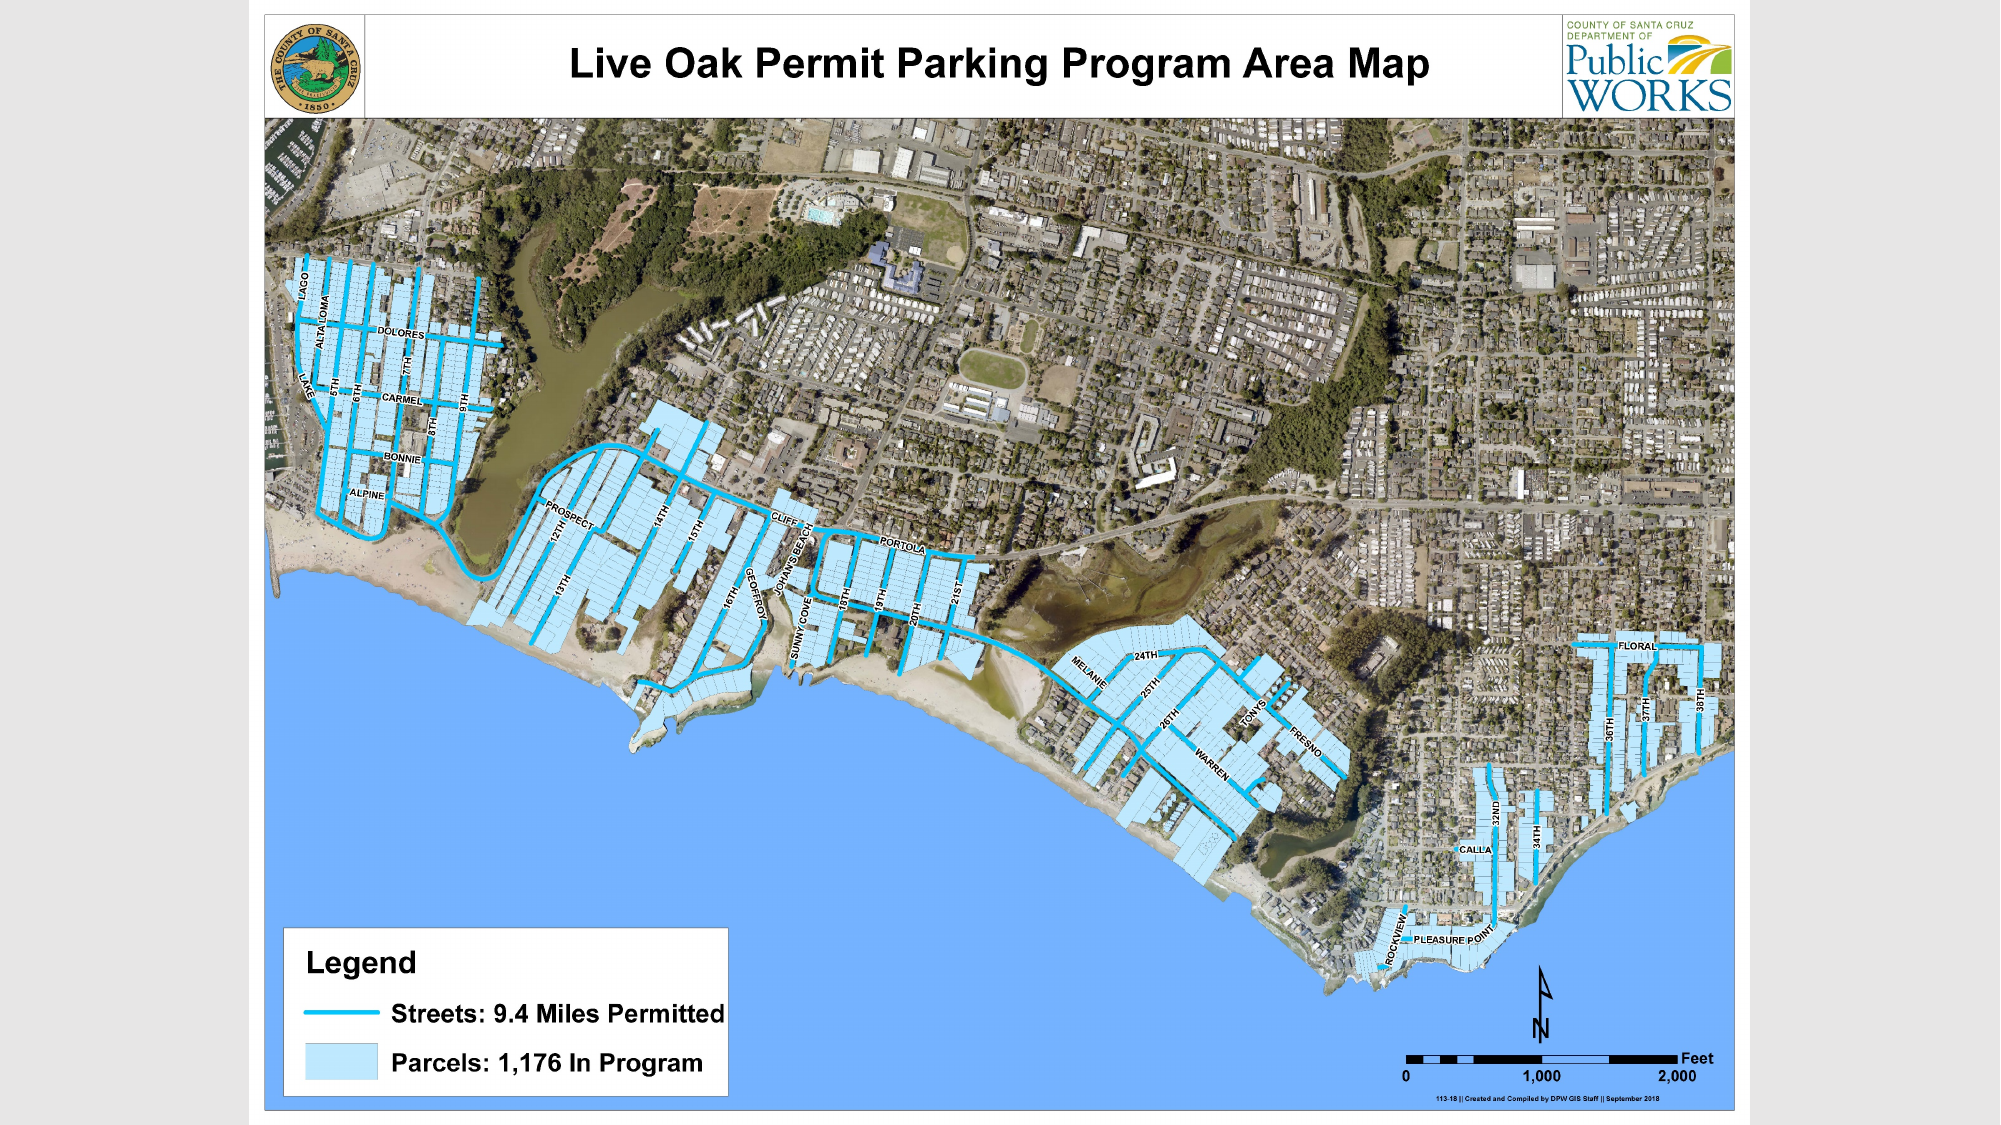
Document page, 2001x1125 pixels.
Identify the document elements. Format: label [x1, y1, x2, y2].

picture [249, 0, 1750, 1125]
